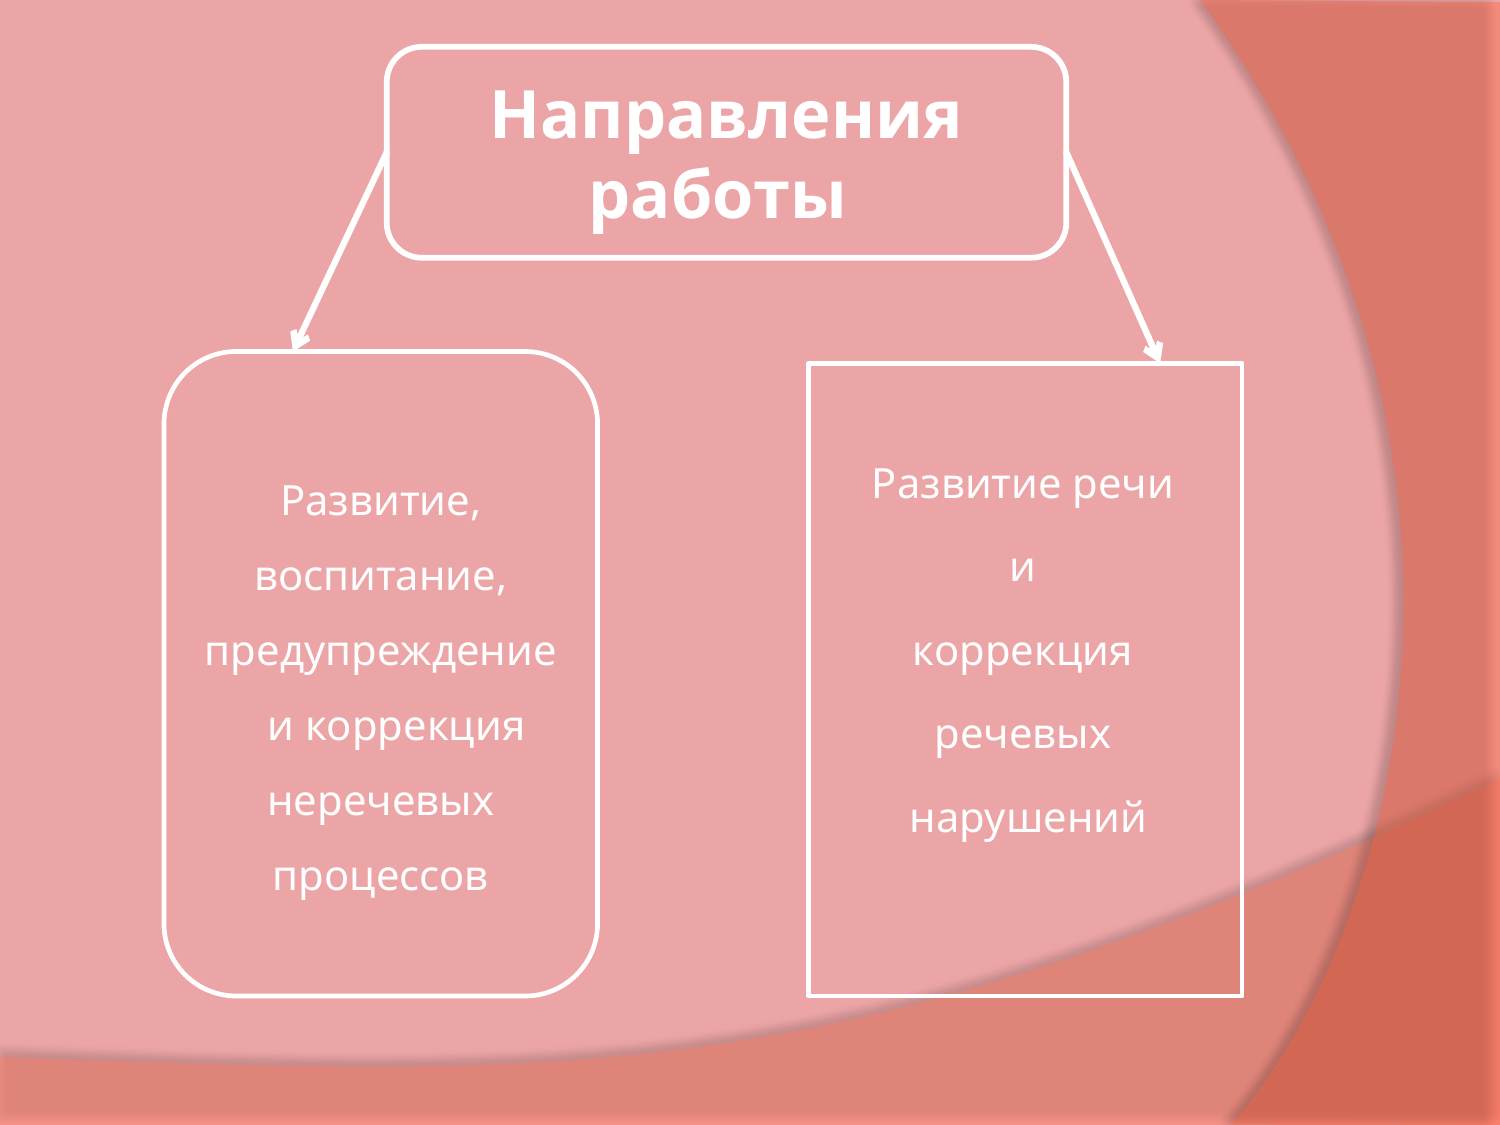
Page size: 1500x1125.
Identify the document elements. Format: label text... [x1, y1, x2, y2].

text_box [1007, 210, 1219, 305]
text_box Направления работы [385, 45, 1068, 260]
list Развитие речи и коррекция речевых нарушений [807, 362, 1244, 998]
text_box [292, 152, 387, 352]
text_box Развитие, воспитание, предупреждение и коррекция неречевых процессов [162, 349, 600, 998]
